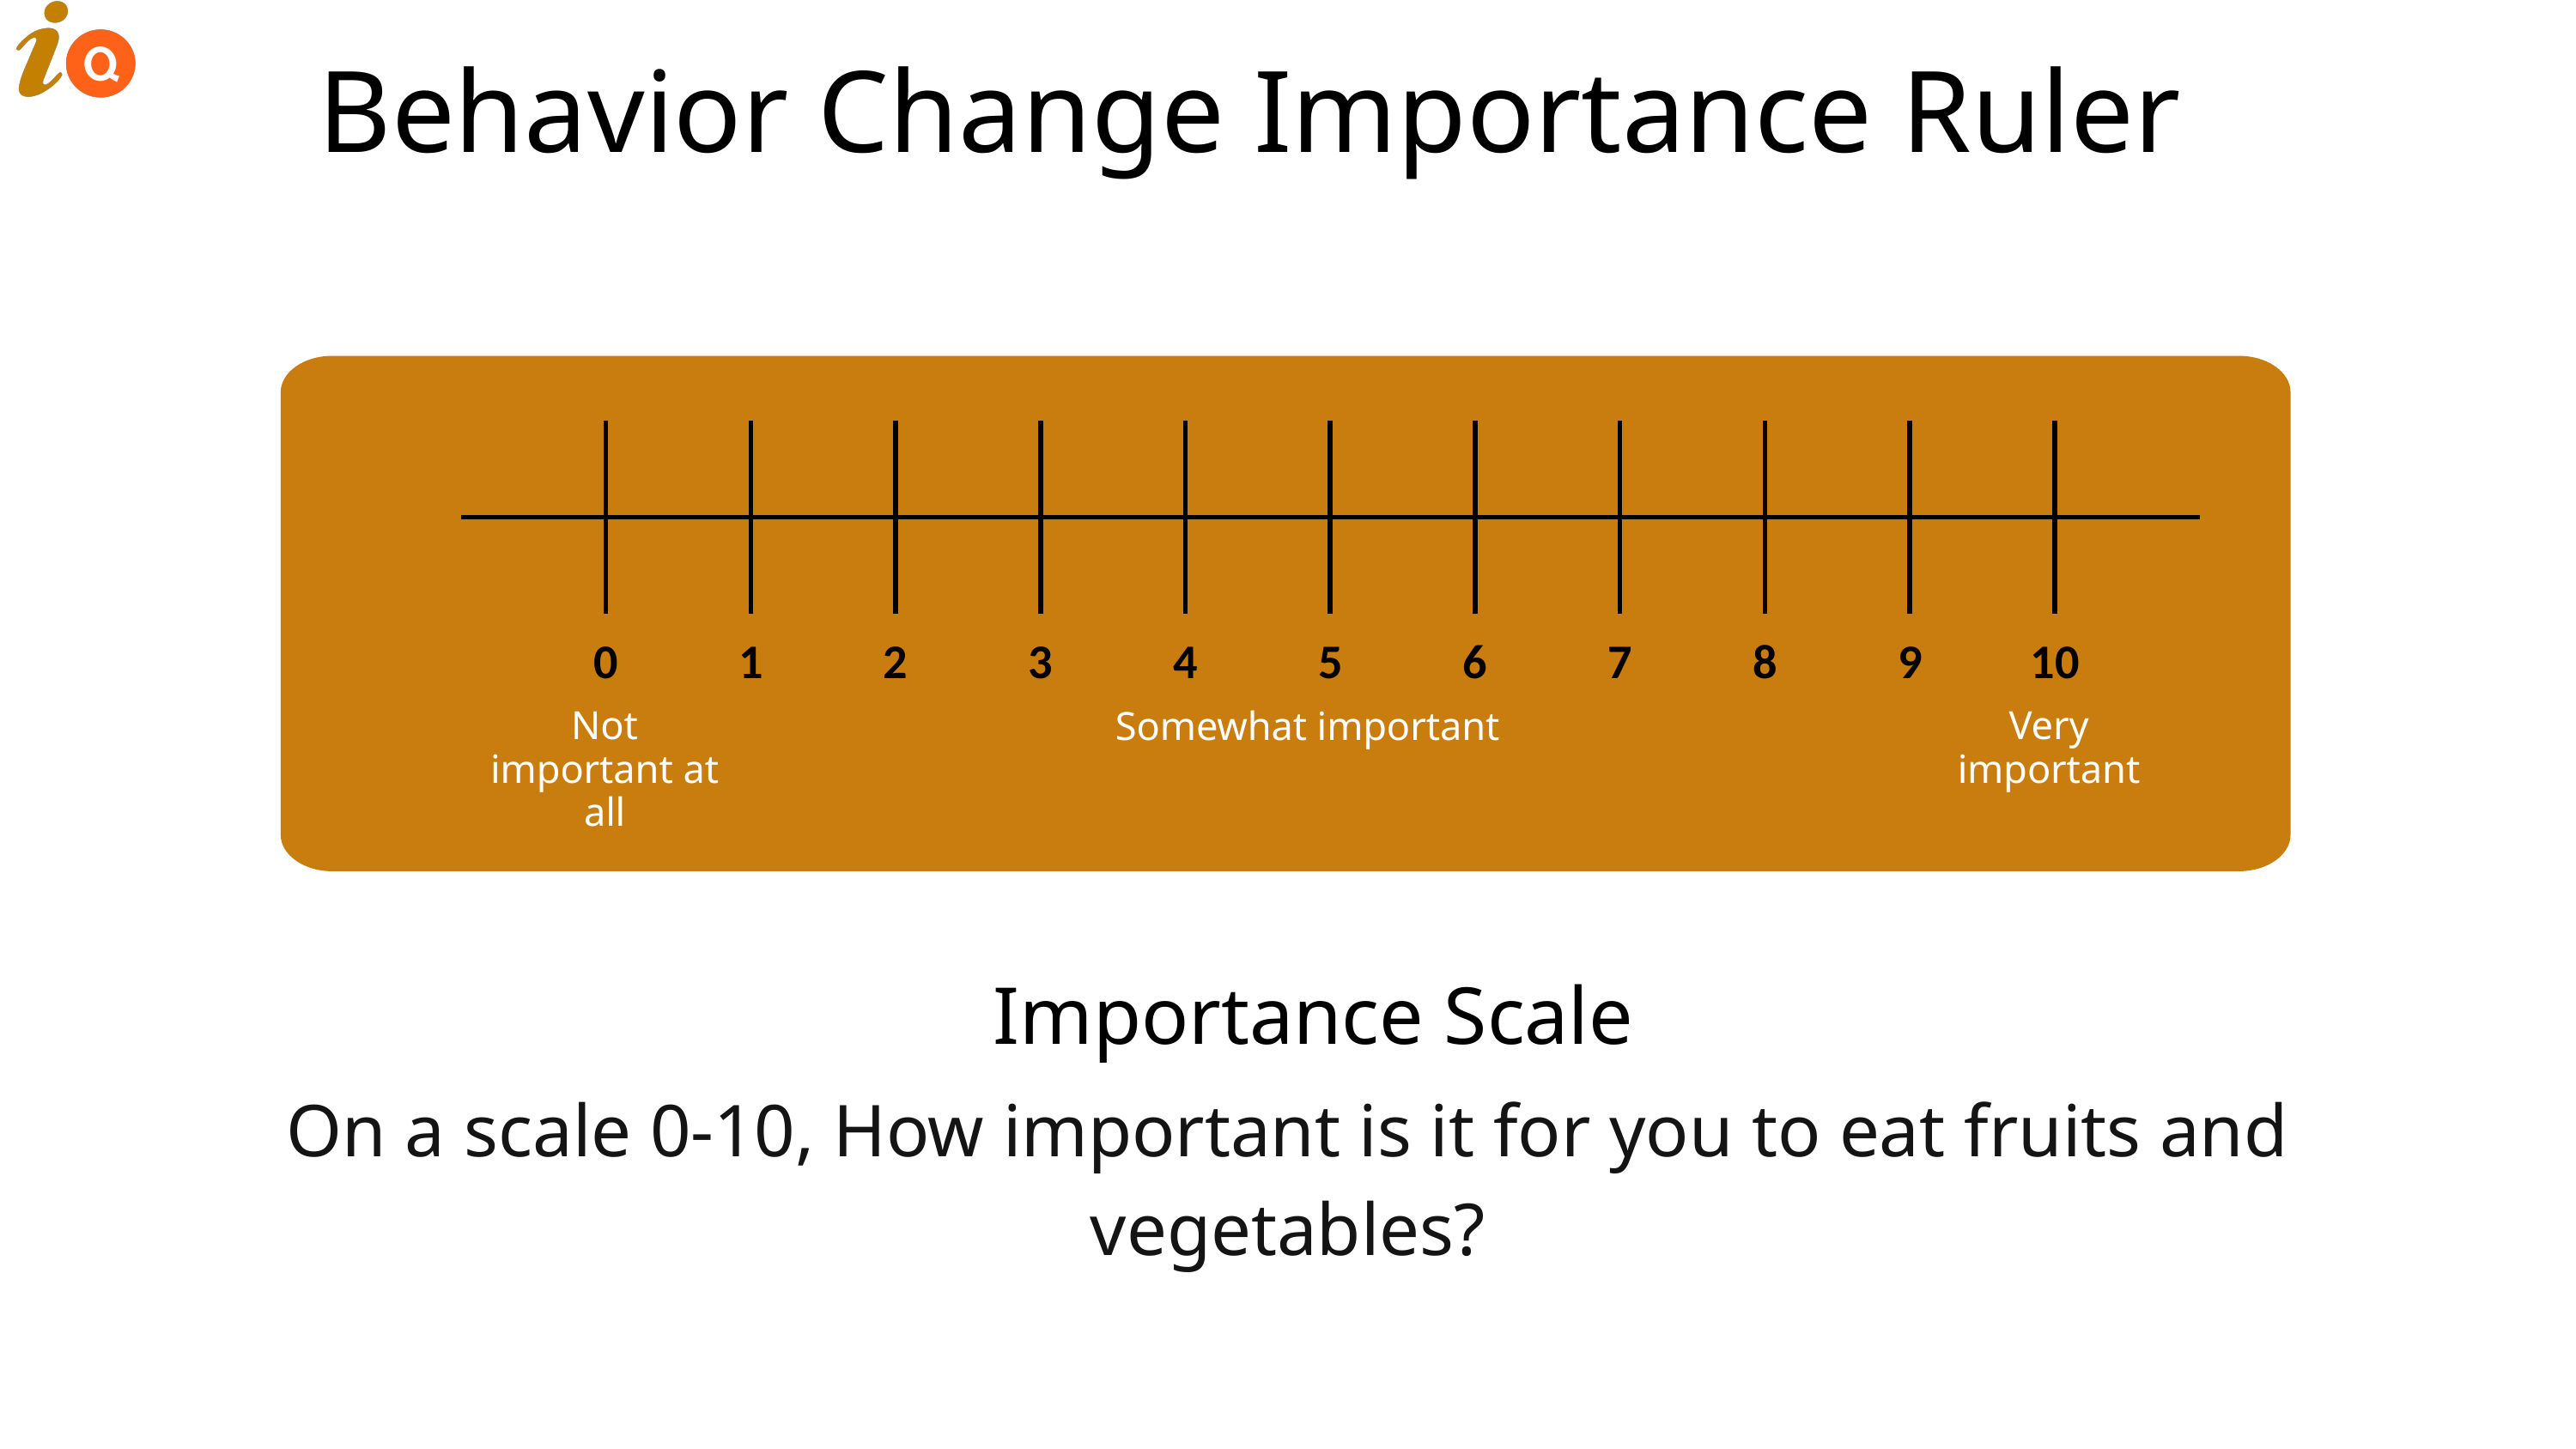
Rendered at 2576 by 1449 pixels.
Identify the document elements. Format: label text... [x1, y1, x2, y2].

text_box On a scale 0-10, How important is it for you to eat fruits and vegetables? [144, 1071, 2432, 1270]
picture [0, 0, 147, 108]
text_box Behavior Change Importance Ruler [200, 68, 2300, 175]
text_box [280, 355, 2291, 871]
text_box Importance Scale [773, 985, 1854, 1060]
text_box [557, 623, 2104, 696]
